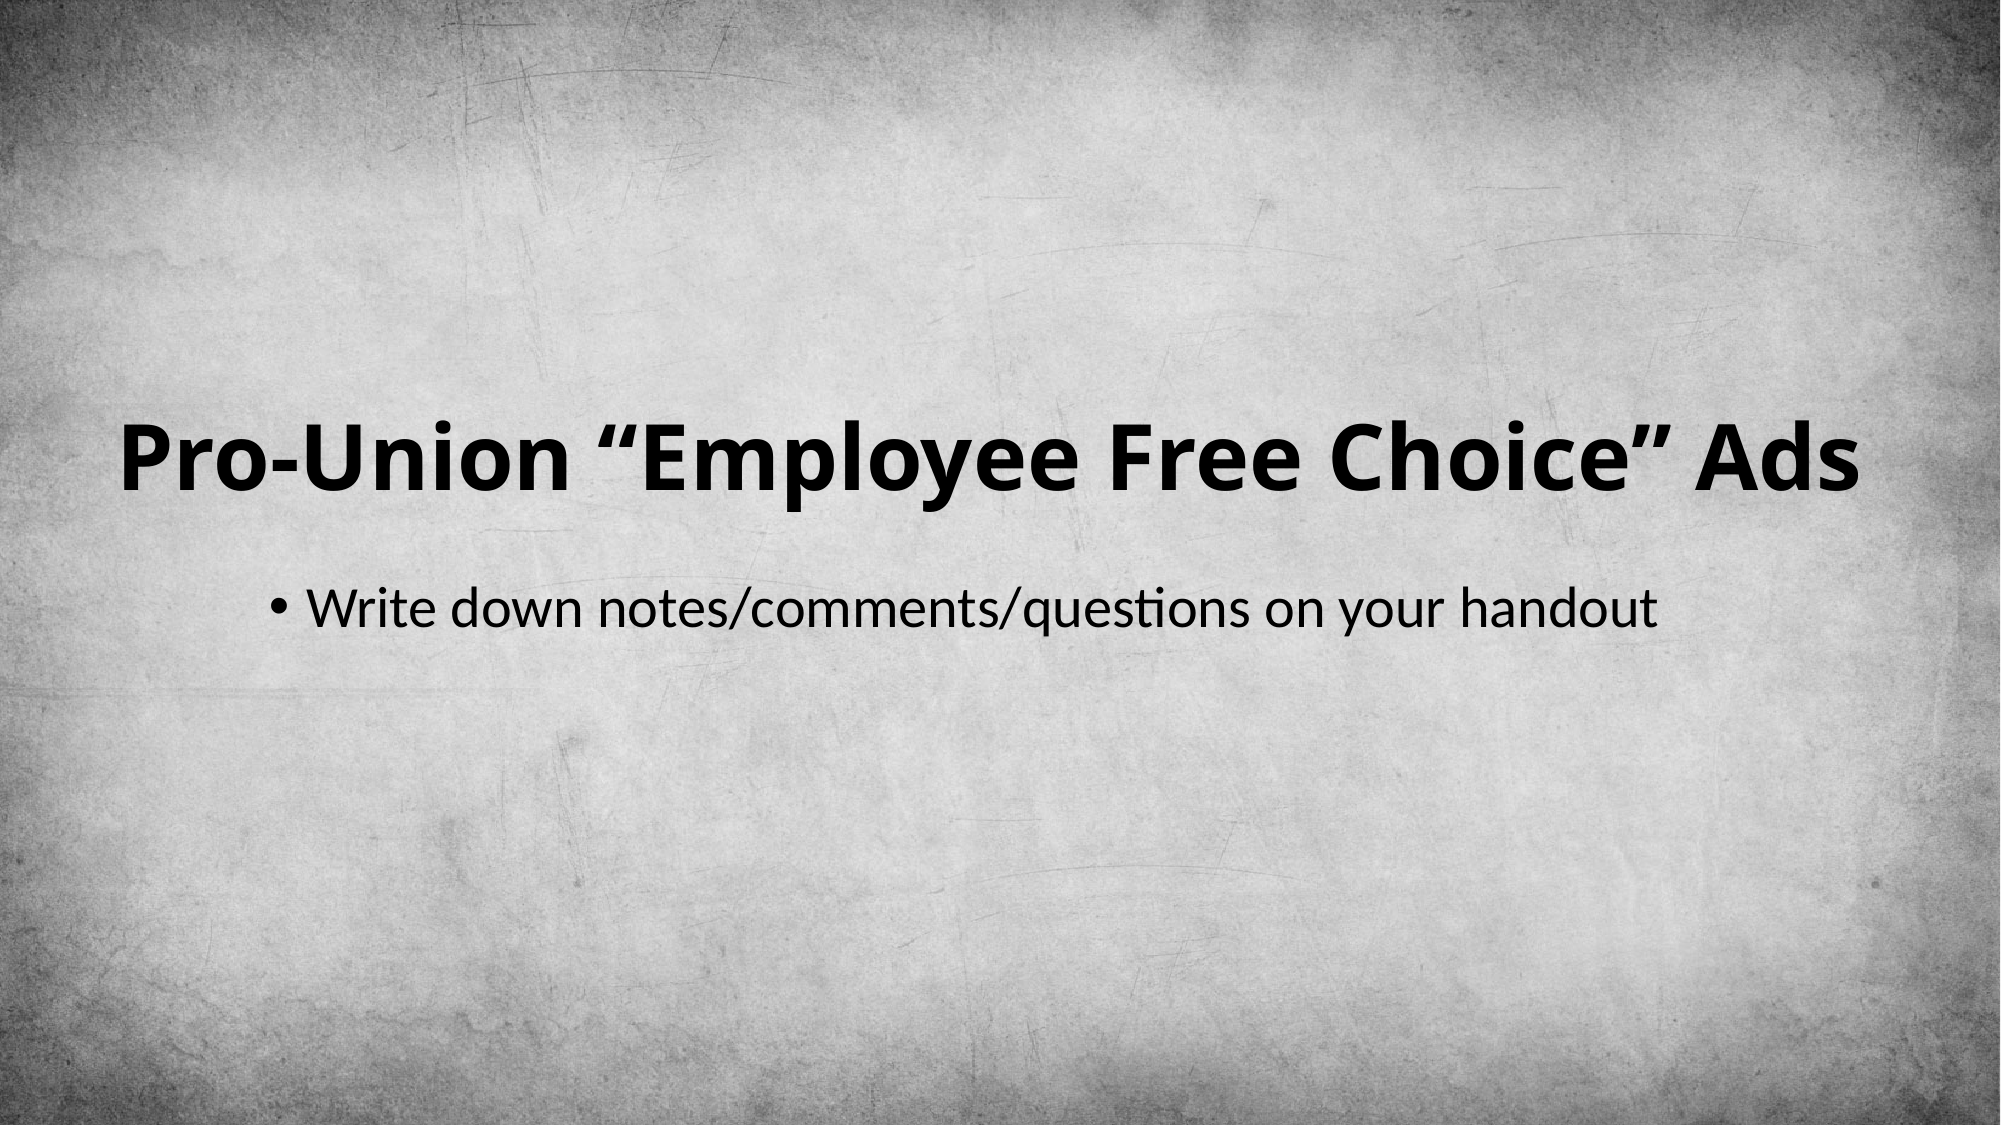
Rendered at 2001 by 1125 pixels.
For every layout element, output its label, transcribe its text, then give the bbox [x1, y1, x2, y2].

list Write down notes/comments/questions on your handout [253, 569, 1979, 1125]
picture [0, 0, 2001, 1125]
title Pro-Union “Employee Free Choice” Ads [101, 352, 1962, 570]
